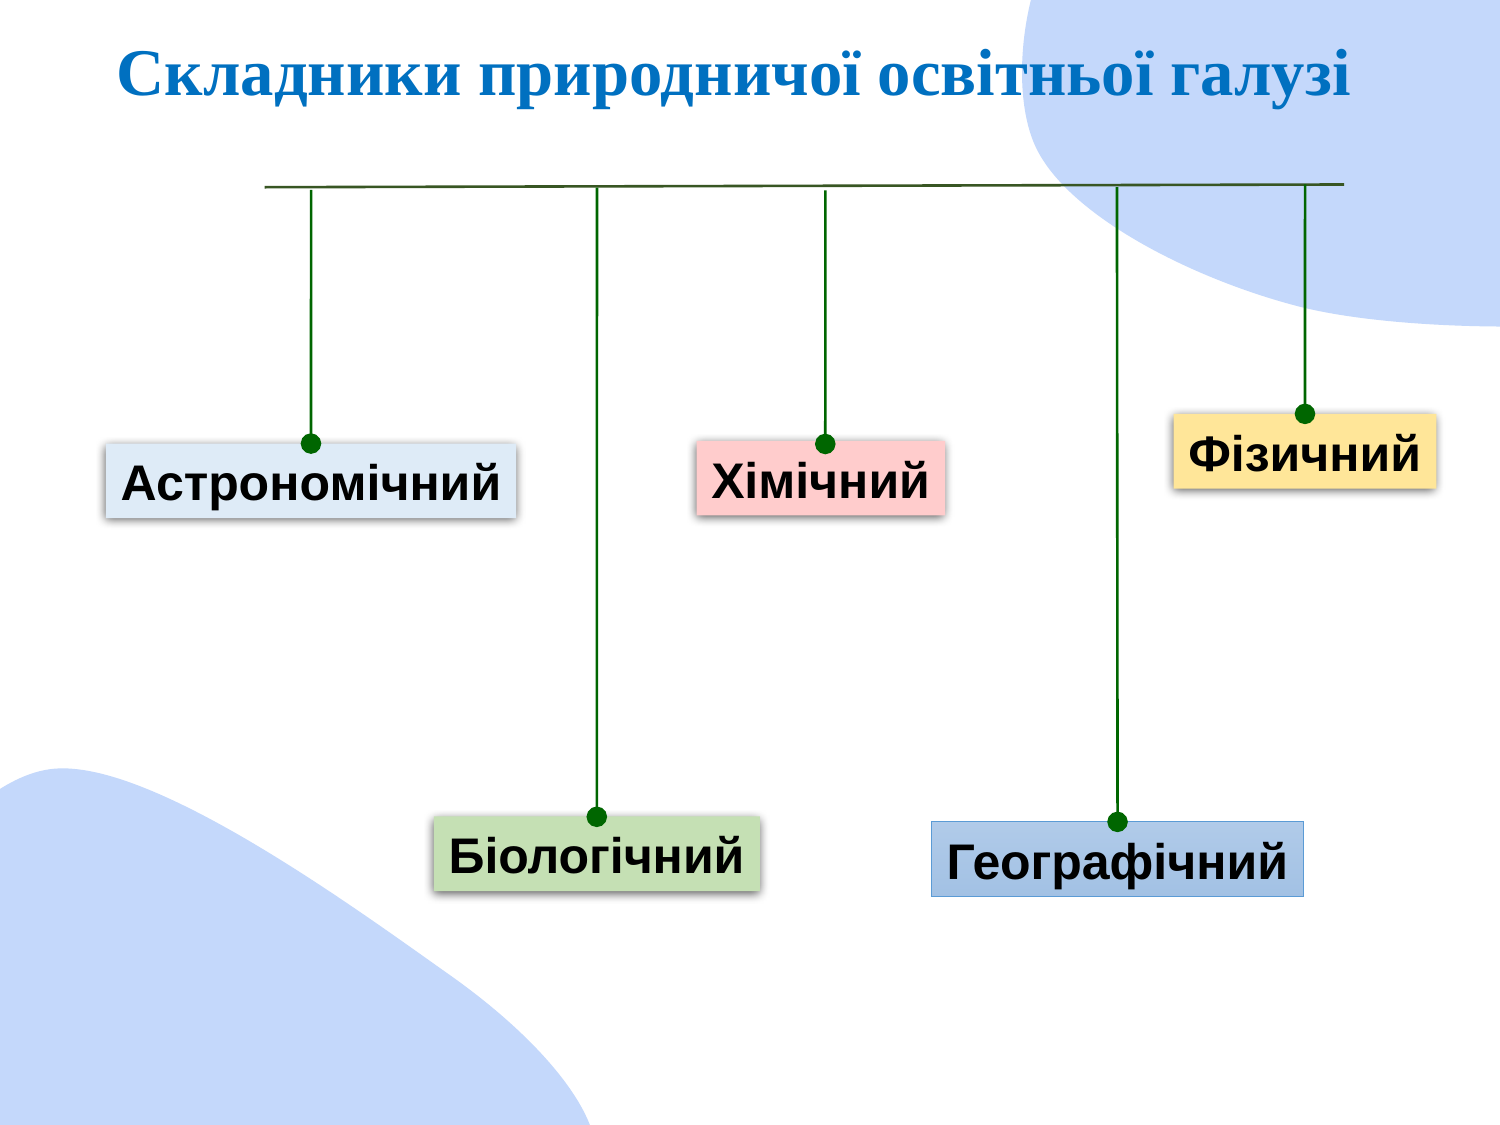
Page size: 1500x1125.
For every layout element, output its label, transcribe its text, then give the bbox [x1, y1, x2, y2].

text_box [76, 184, 1455, 965]
text_box Складники природничої освітньої галузі [13, 21, 1455, 117]
